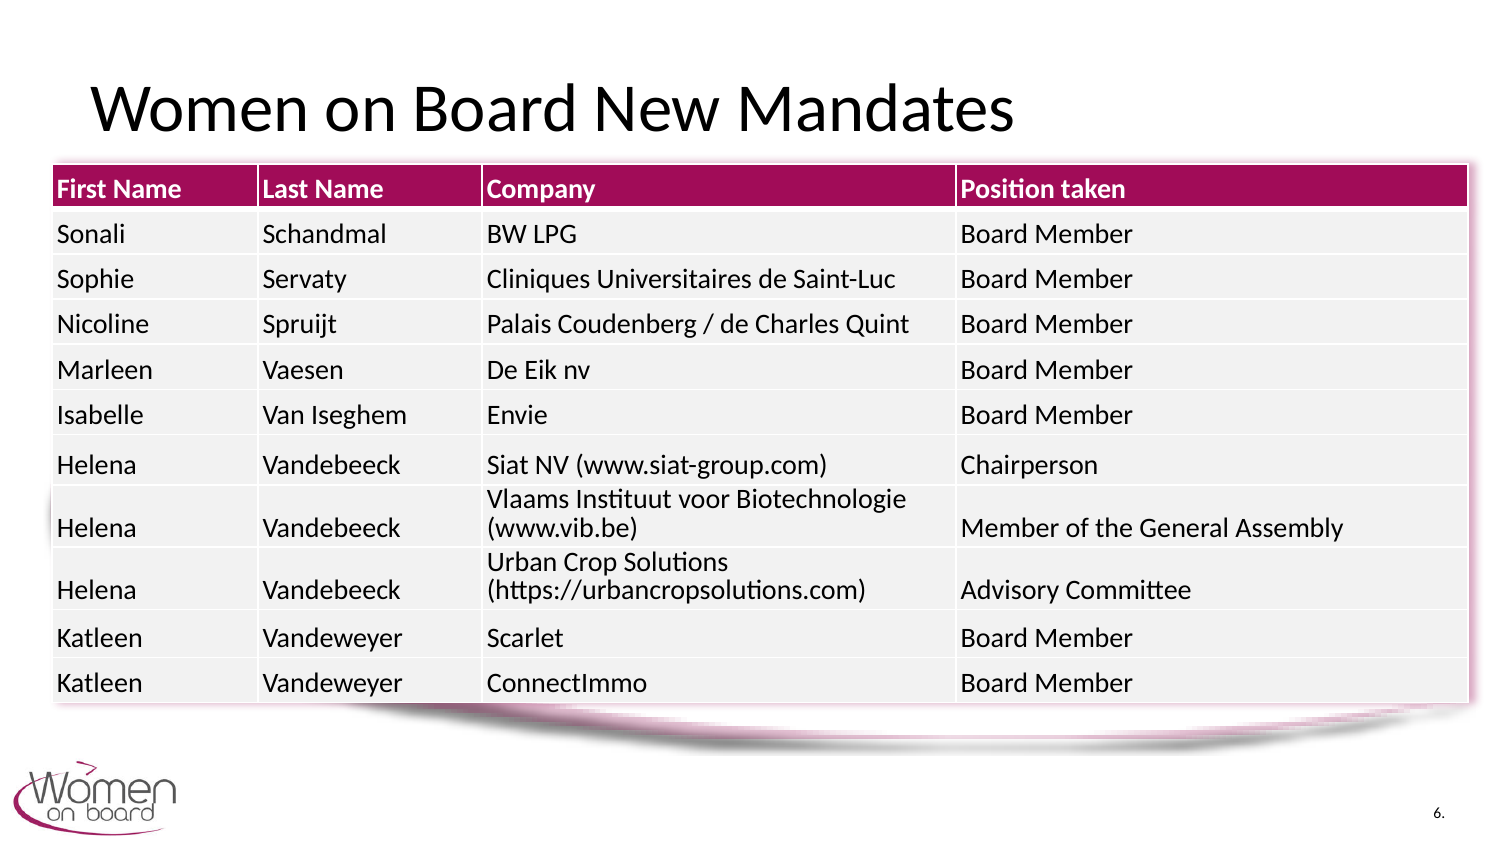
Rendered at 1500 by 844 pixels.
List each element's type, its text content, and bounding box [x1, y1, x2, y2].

table_cell Schandmal [259, 212, 481, 253]
picture [11, 758, 182, 838]
table_cell Board Member [957, 255, 1467, 298]
table_cell Vandebeeck [259, 486, 481, 546]
table_cell Envie [483, 390, 955, 434]
table_cell Marleen [53, 345, 257, 389]
table_cell Vlaams Instituut voor Biotechnologie (www.vib.be) [483, 486, 955, 546]
table_cell Vandeweyer [259, 610, 481, 657]
table_cell Vandeweyer [259, 658, 481, 702]
table_cell Sonali [53, 212, 257, 253]
table_cell Board Member [957, 390, 1467, 434]
table_cell Urban Crop Solutions (https://urbancropsolutions.com) [483, 548, 955, 609]
table_cell Katleen [53, 610, 257, 657]
table_header Last Name [259, 165, 481, 206]
table_cell Katleen [53, 658, 257, 702]
table_cell Board Member [957, 212, 1467, 253]
table_cell Board Member [957, 610, 1467, 657]
table_cell Scarlet [483, 610, 955, 657]
table_cell Board Member [957, 300, 1467, 343]
table_cell De Eik nv [483, 345, 955, 389]
table_header Company [483, 165, 955, 206]
table_cell BW LPG [483, 212, 955, 253]
table_cell Advisory Committee [957, 548, 1467, 609]
table_cell ConnectImmo [483, 658, 955, 702]
table_header Position taken [957, 165, 1467, 206]
table_cell Vaesen [259, 345, 481, 389]
table_cell Isabelle [53, 390, 257, 434]
table_cell Helena [53, 435, 257, 484]
table_cell Chairperson [957, 435, 1467, 484]
table_cell Board Member [957, 345, 1467, 389]
title Women on Board New Mandates [75, 33, 1425, 158]
table_cell Helena [53, 486, 257, 546]
table_cell Nicoline [53, 300, 257, 343]
table_cell Palais Coudenberg / de Charles Quint [483, 300, 955, 343]
table_cell Siat NV (www.siat-group.com) [483, 435, 955, 484]
table_cell Helena [53, 548, 257, 609]
table_cell Vandebeeck [259, 548, 481, 609]
table_cell Spruijt [259, 300, 481, 343]
table_cell Van Iseghem [259, 390, 481, 434]
table_cell Servaty [259, 255, 481, 298]
table_cell Vandebeeck [259, 435, 481, 484]
table_cell Member of the General Assembly [957, 486, 1467, 546]
table_cell Sophie [53, 255, 257, 298]
table_cell Cliniques Universitaires de Saint-Luc [483, 255, 955, 298]
table_cell Board Member [957, 658, 1467, 702]
table_header First Name [53, 165, 257, 206]
